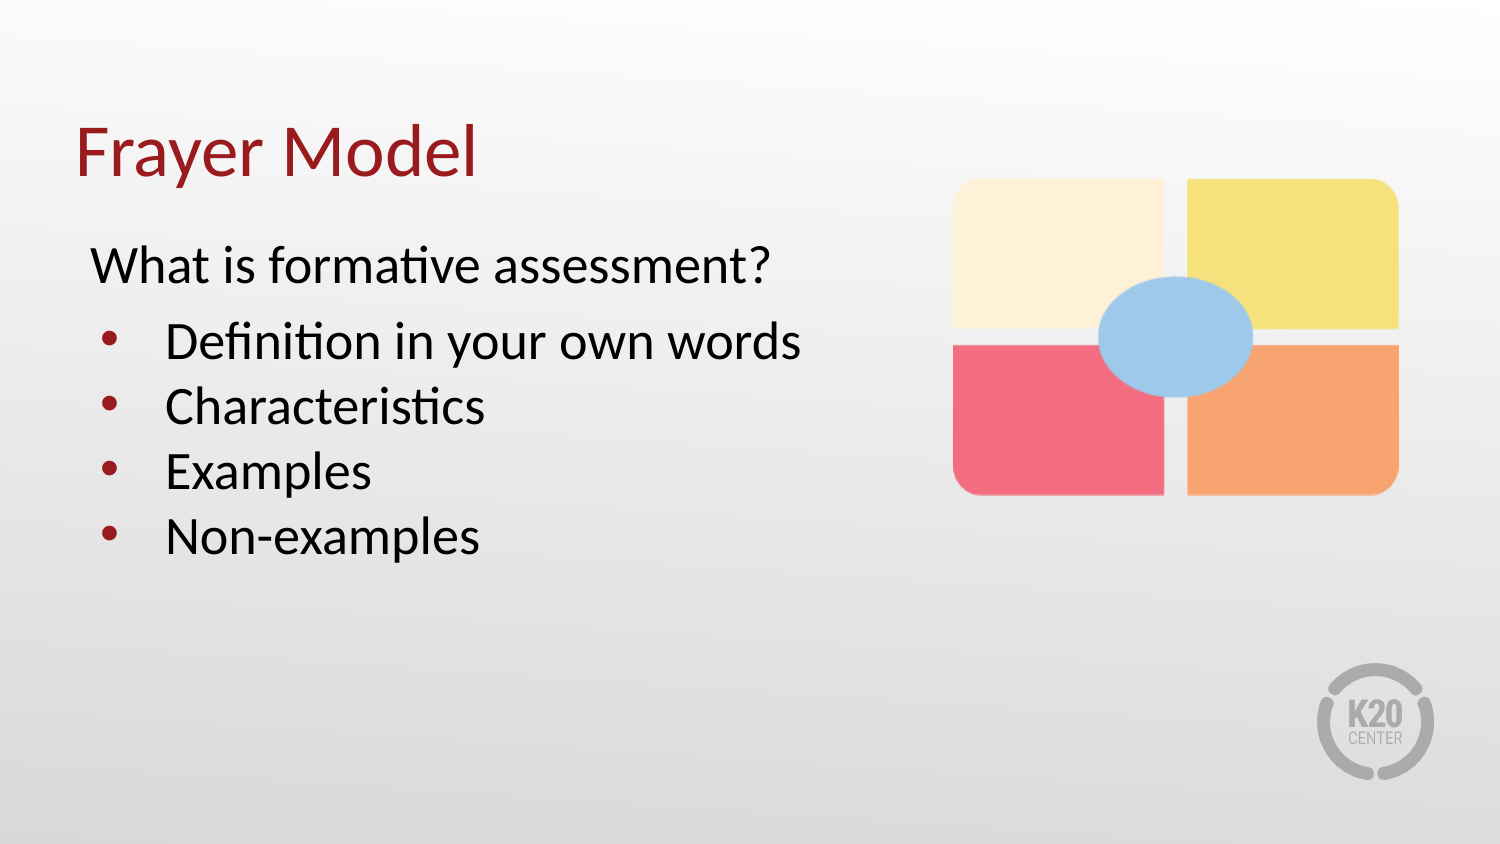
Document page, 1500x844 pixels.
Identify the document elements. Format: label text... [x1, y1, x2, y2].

picture [1300, 646, 1451, 797]
title Frayer Model [75, 50, 1425, 191]
list What is formative assessment? Definition in your own words Characteristics Examples Non-examples [75, 214, 899, 670]
picture [953, 178, 1400, 497]
